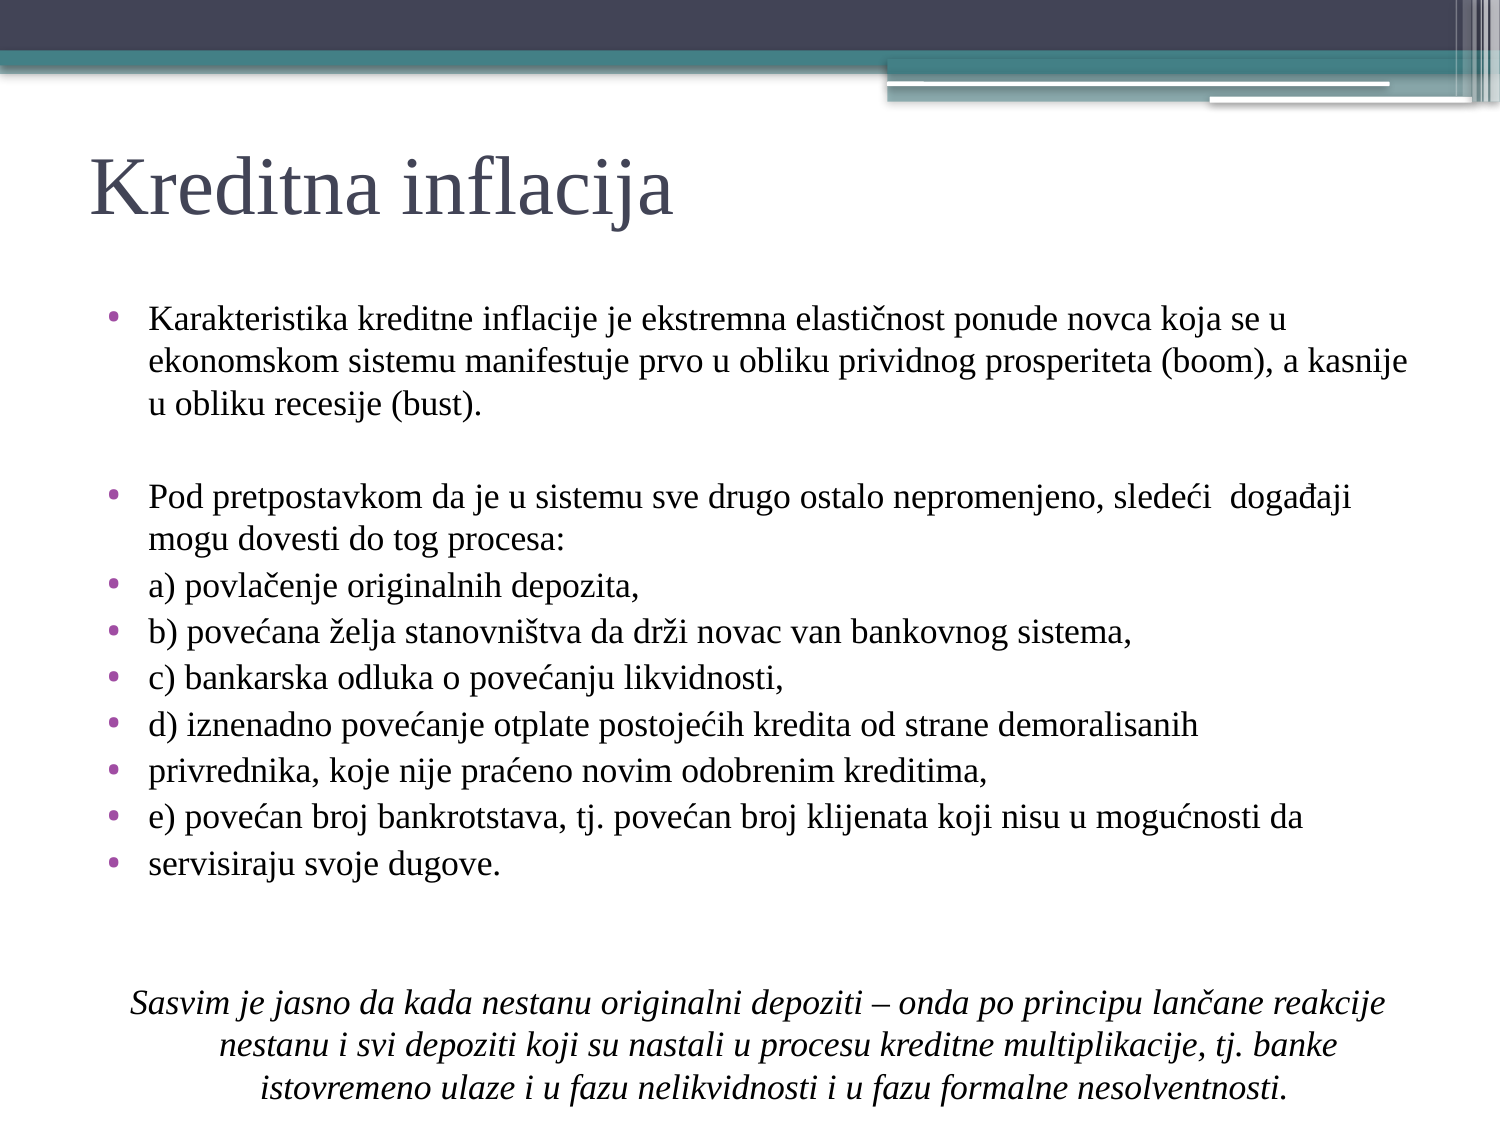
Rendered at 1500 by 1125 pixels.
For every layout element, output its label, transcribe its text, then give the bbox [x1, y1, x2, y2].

title Kreditna inflacija [75, 0, 1425, 287]
list Karakteristika kreditne inflacije je ekstremna elastičnost ponude novca koja se u ekonomskom sistemu manifestuje prvo u obliku prividnog prosperiteta (boom), a kasnije u obliku recesije (bust). Pod pretpostavkom da je u sistemu sve drugo ostalo nepromenjeno, sledeći događaji mogu dovesti do tog procesa: a) povlačenje originalnih depozita, b) povećana želja stanovništva da drži novac van bankovnog sistema, c) bankarska odluka o povećanju likvidnosti, d) iznenadno povećanje otplate postojećih kredita od strane demoralisanih privrednika, koje nije praćeno novim odobrenim kreditima, e) povećan broj bankrotstava, tj. povećan broj klijenata koji nisu u mogućnosti da servisiraju svoje dugove. Sasvim je jasno da kada nestanu originalni depoziti – onda po principu lančane reakcije nestanu i svi depoziti koji su nastali u procesu kreditne multiplikacije, tj. banke istovremeno ulaze i u fazu nelikvidnosti i u fazu formalne nesolventnosti. [75, 287, 1425, 1125]
